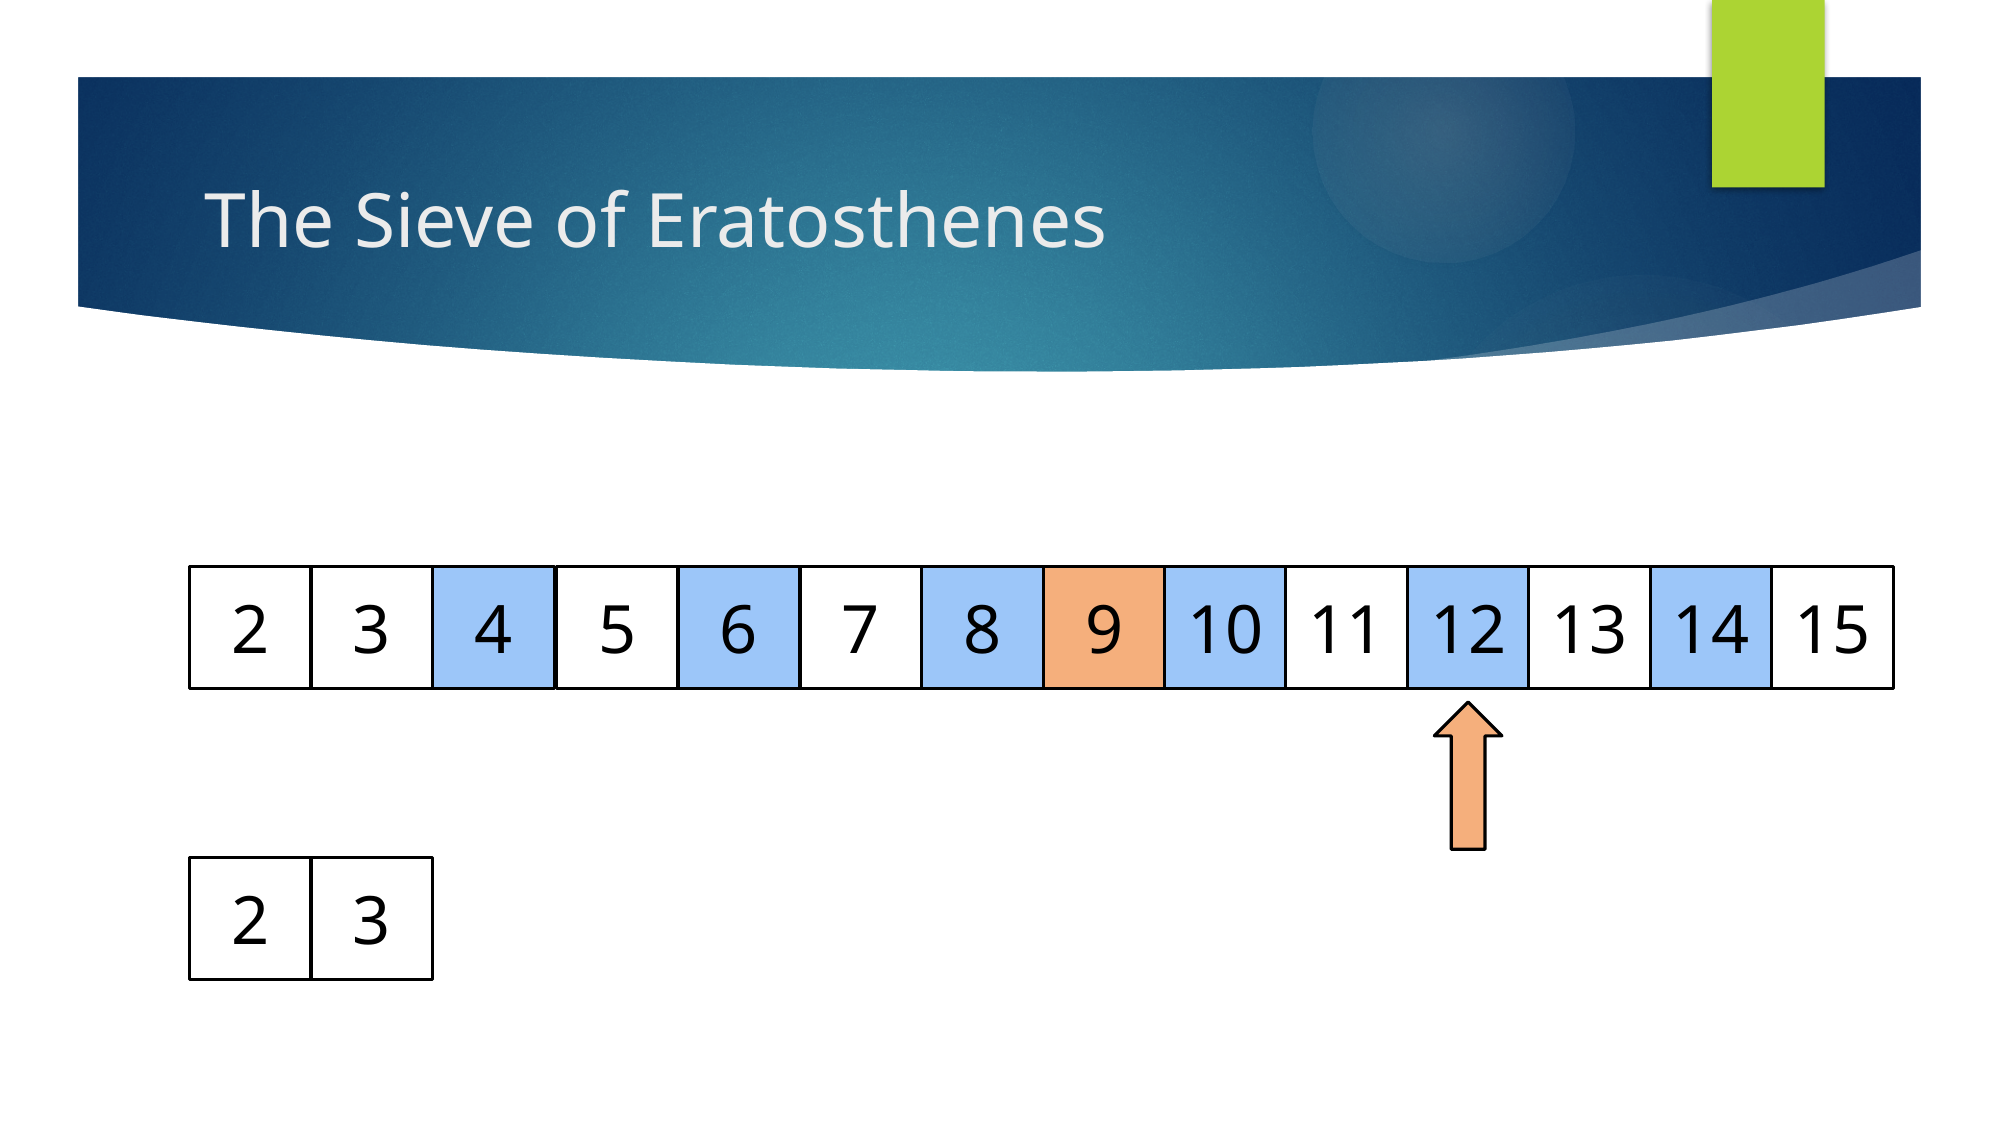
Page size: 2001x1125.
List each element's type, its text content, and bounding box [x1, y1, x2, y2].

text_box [799, 566, 919, 690]
title The Sieve of Eratosthenes [189, 159, 1627, 276]
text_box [189, 566, 309, 690]
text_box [189, 857, 309, 981]
text_box [1432, 700, 1504, 851]
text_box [677, 566, 797, 690]
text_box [921, 566, 1041, 690]
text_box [1043, 566, 1162, 690]
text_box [310, 857, 433, 981]
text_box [1406, 566, 1526, 690]
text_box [310, 566, 430, 690]
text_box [556, 566, 675, 690]
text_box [1528, 566, 1648, 690]
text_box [1164, 566, 1283, 690]
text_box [1649, 566, 1769, 690]
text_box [1771, 566, 1894, 690]
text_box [432, 566, 554, 690]
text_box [1285, 566, 1405, 690]
